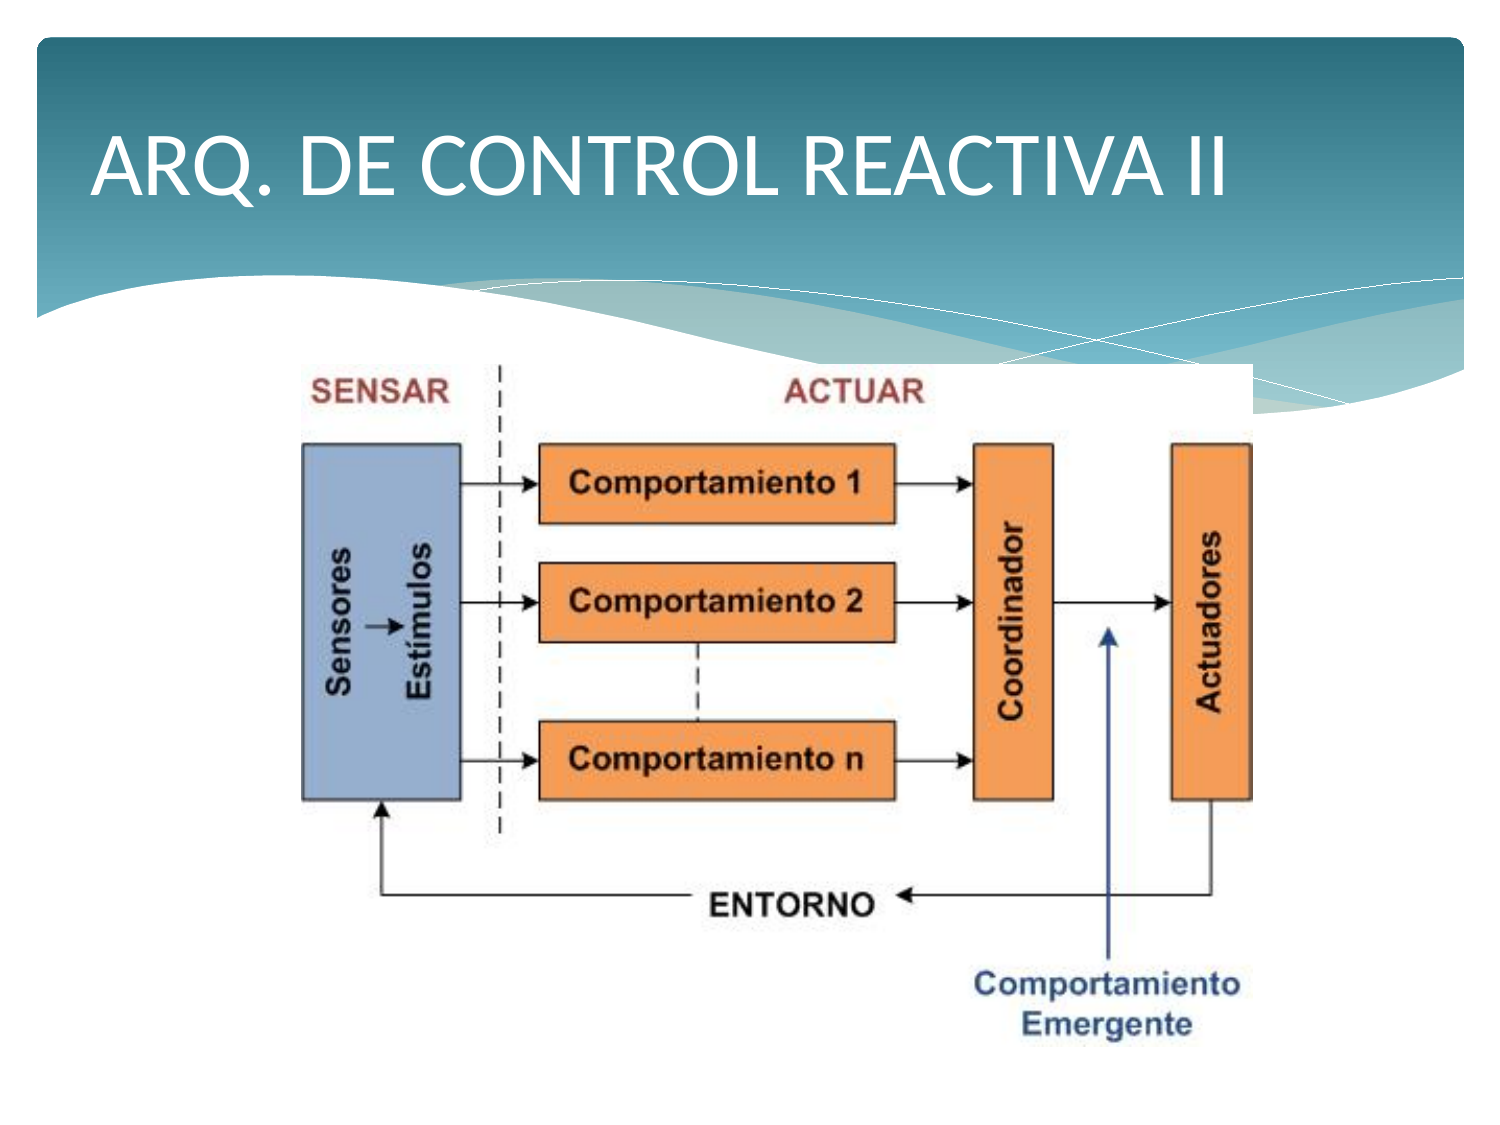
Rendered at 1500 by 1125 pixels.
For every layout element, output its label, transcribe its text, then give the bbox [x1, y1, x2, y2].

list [300, 363, 1254, 1047]
title ARQ. DE CONTROL REACTIVA II [75, 55, 1425, 261]
